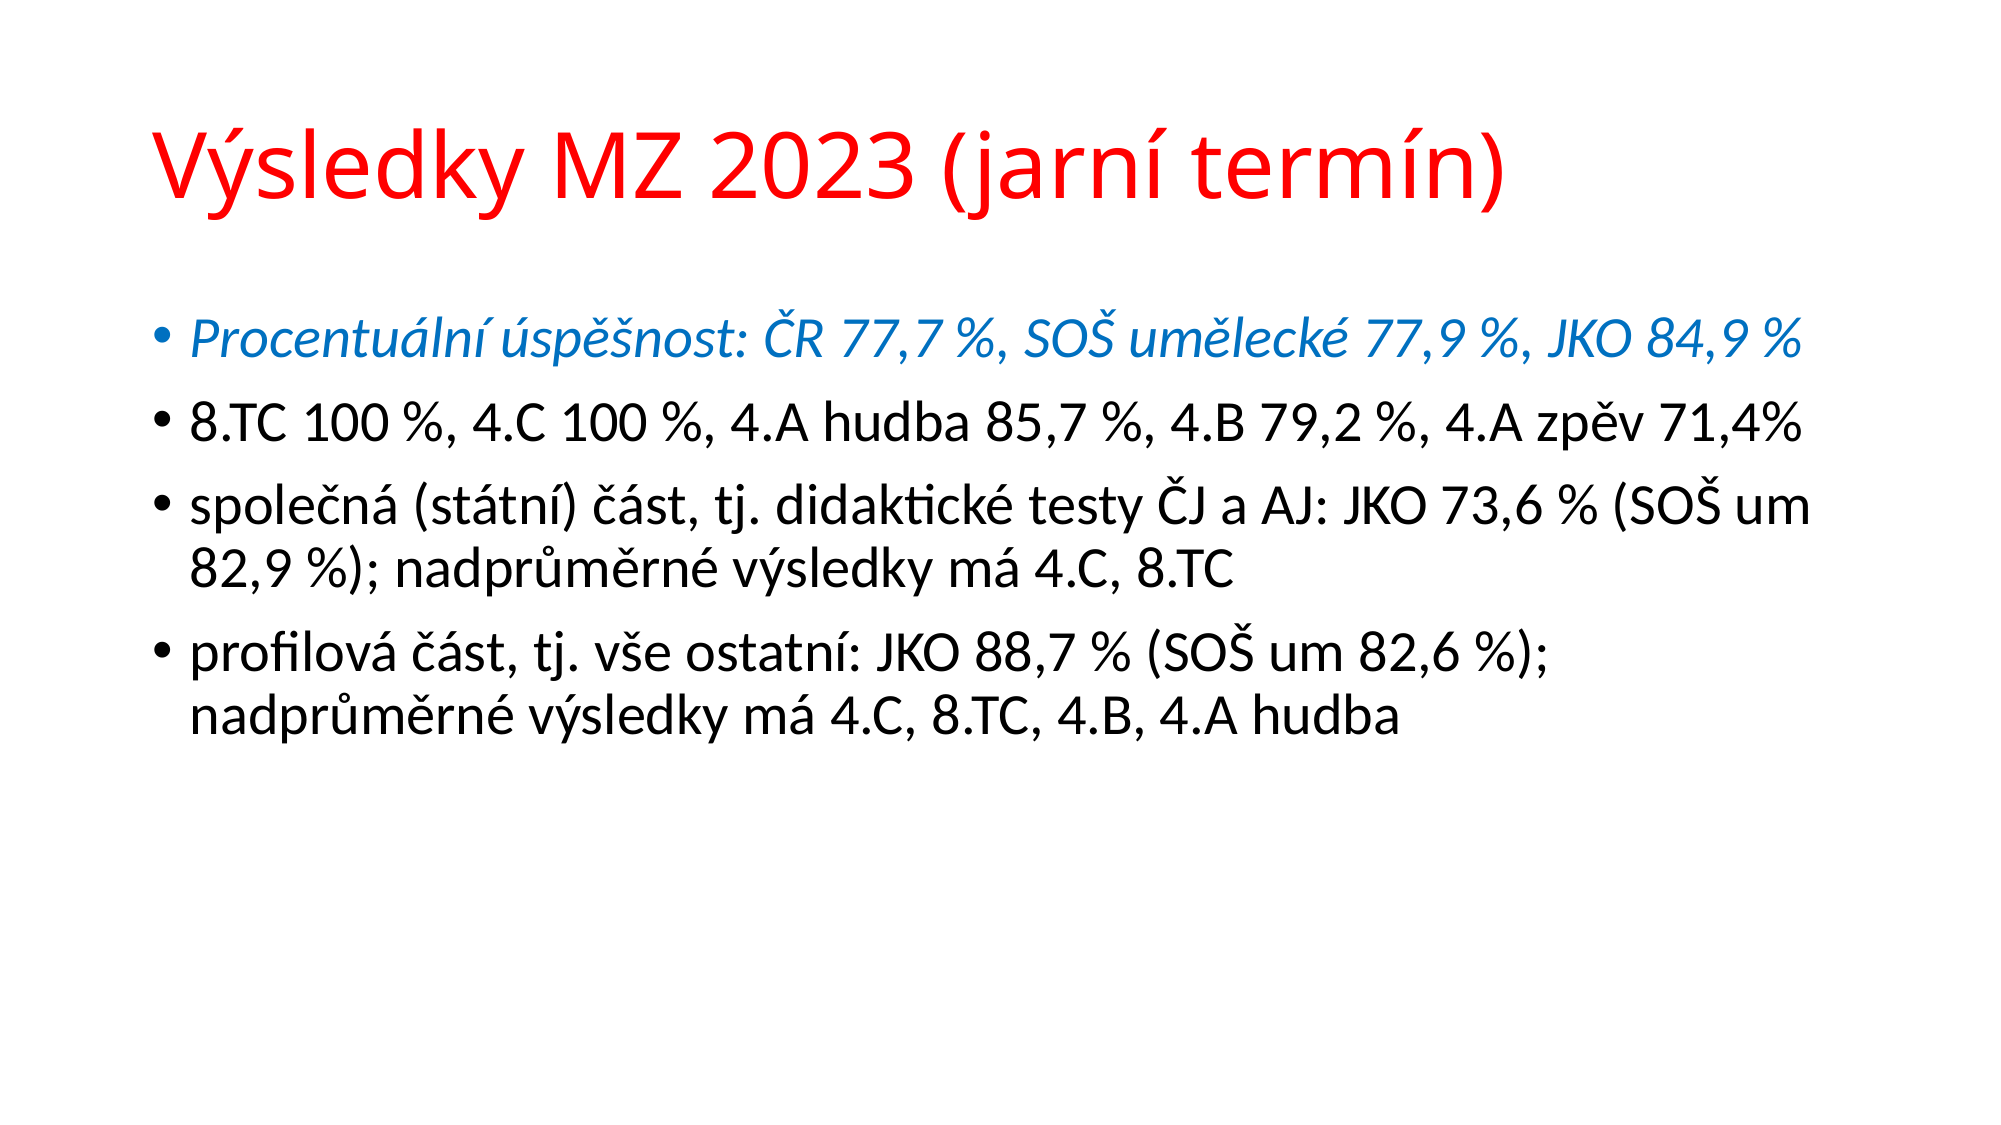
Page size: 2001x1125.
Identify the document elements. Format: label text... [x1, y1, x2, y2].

title Výsledky MZ 2023 (jarní termín) [137, 59, 1863, 278]
list Procentuální úspěšnost: ČR 77,7 %, SOŠ umělecké 77,9 %, JKO 84,9 % 8.TC 100 %, 4.C 100 %, 4.A hudba 85,7 %, 4.B 79,2 %, 4.A zpěv 71,4% společná (státní) část, tj. didaktické testy ČJ a AJ: JKO 73,6 % (SOŠ um 82,9 %); nadprůměrné výsledky má 4.C, 8.TC profilová část, tj. vše ostatní: JKO 88,7 % (SOŠ um 82,6 %); nadprůměrné výsledky má 4.C, 8.TC, 4.B, 4.A hudba [137, 299, 1863, 1014]
